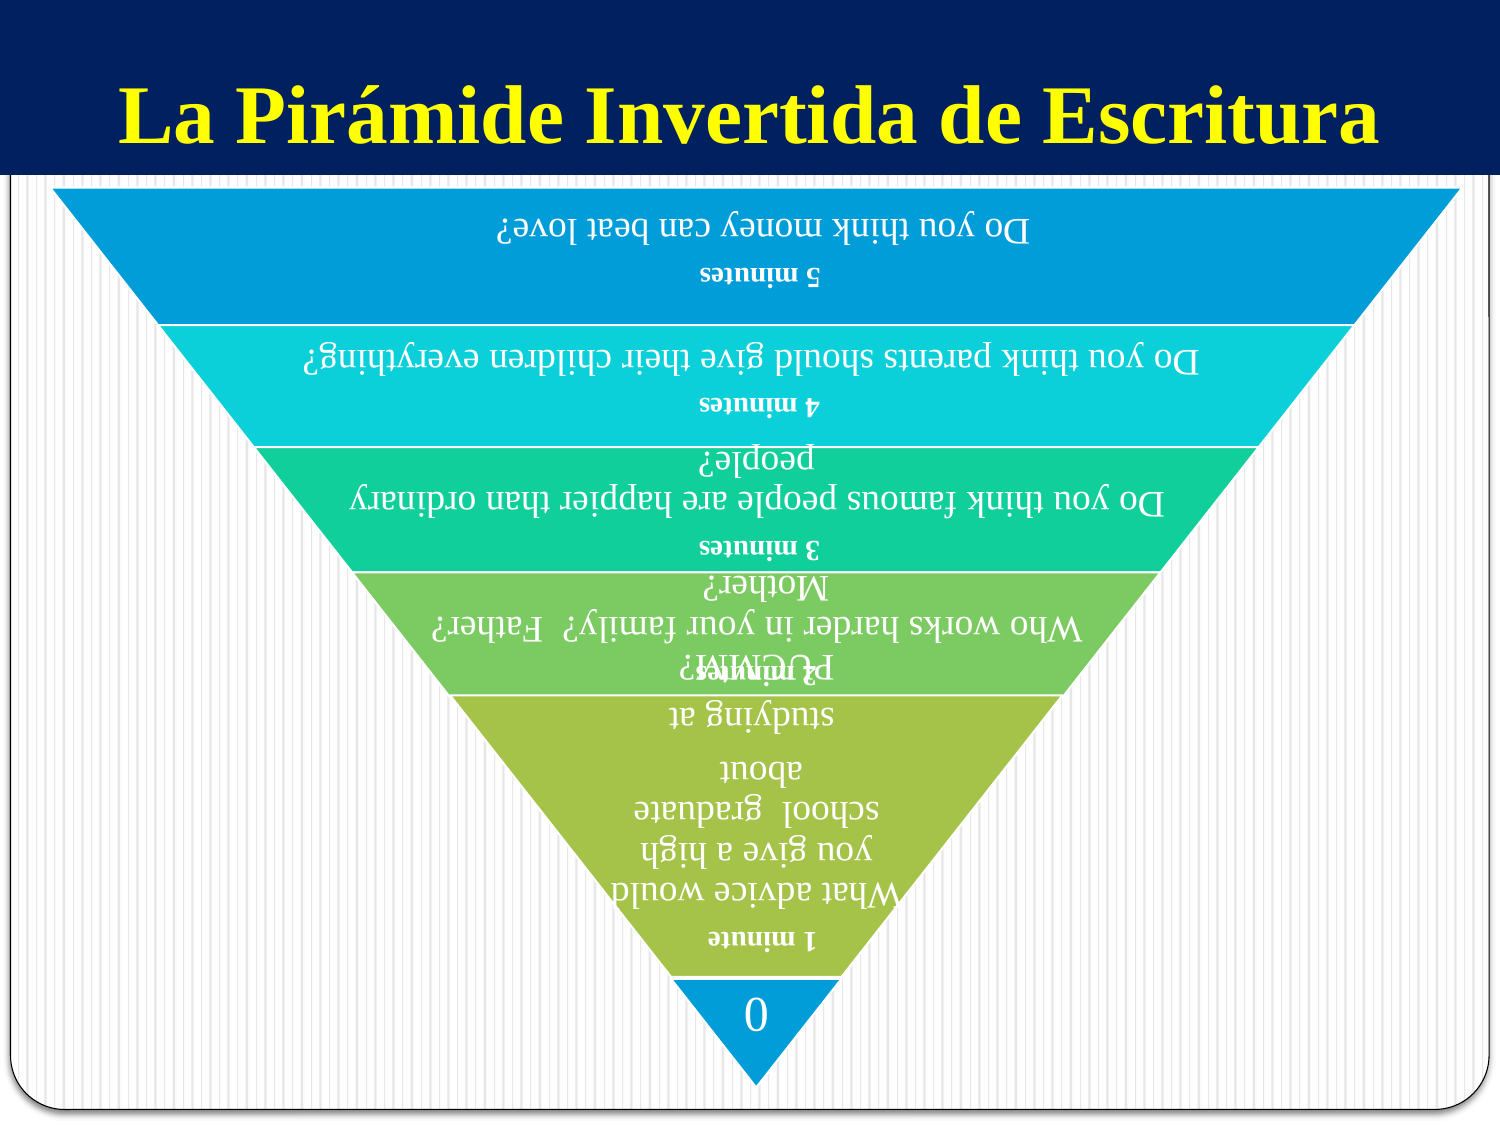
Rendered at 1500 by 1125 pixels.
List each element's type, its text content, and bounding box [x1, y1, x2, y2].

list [49, 187, 1463, 1088]
title La Pirámide Invertida de Escritura [0, 0, 1500, 175]
